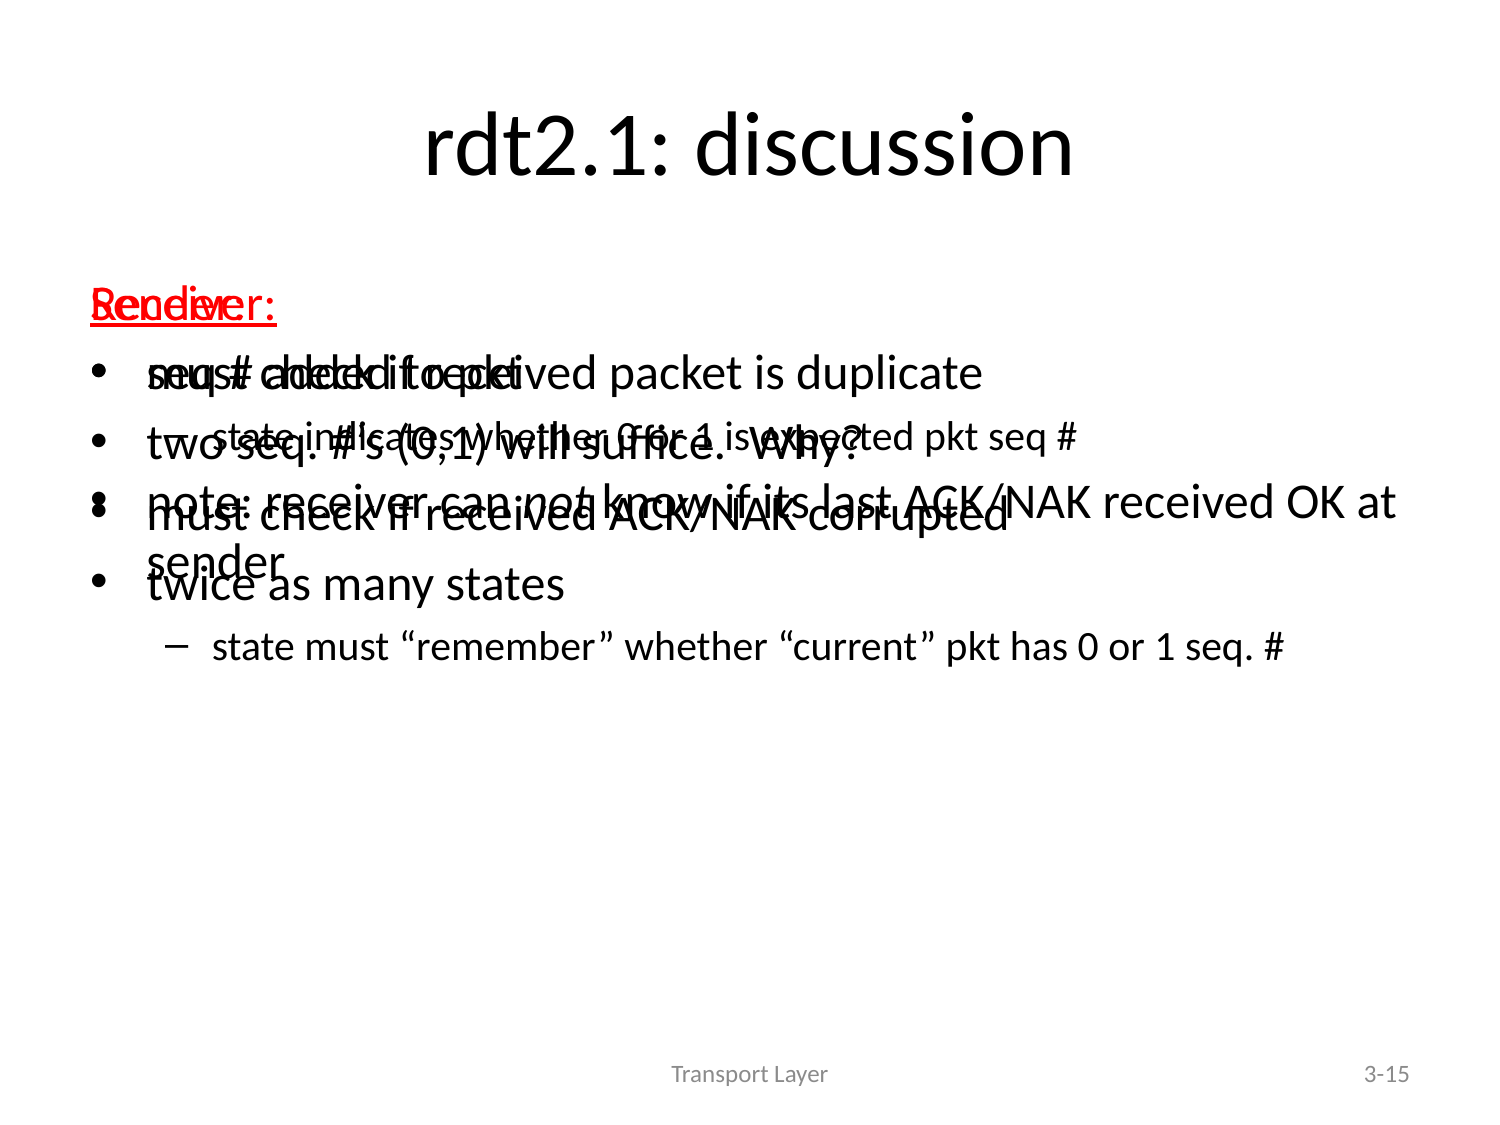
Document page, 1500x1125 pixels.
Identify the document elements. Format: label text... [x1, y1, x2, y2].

list Receiver: must check if received packet is duplicate state indicates whether 0 or 1 is expected pkt seq # note: receiver can not know if its last ACK/NAK received OK at sender [75, 262, 1425, 1005]
title rdt2.1: discussion [75, 45, 1425, 233]
footer Transport Layer [512, 1042, 988, 1103]
slide_number 3-15 [1074, 1042, 1425, 1103]
